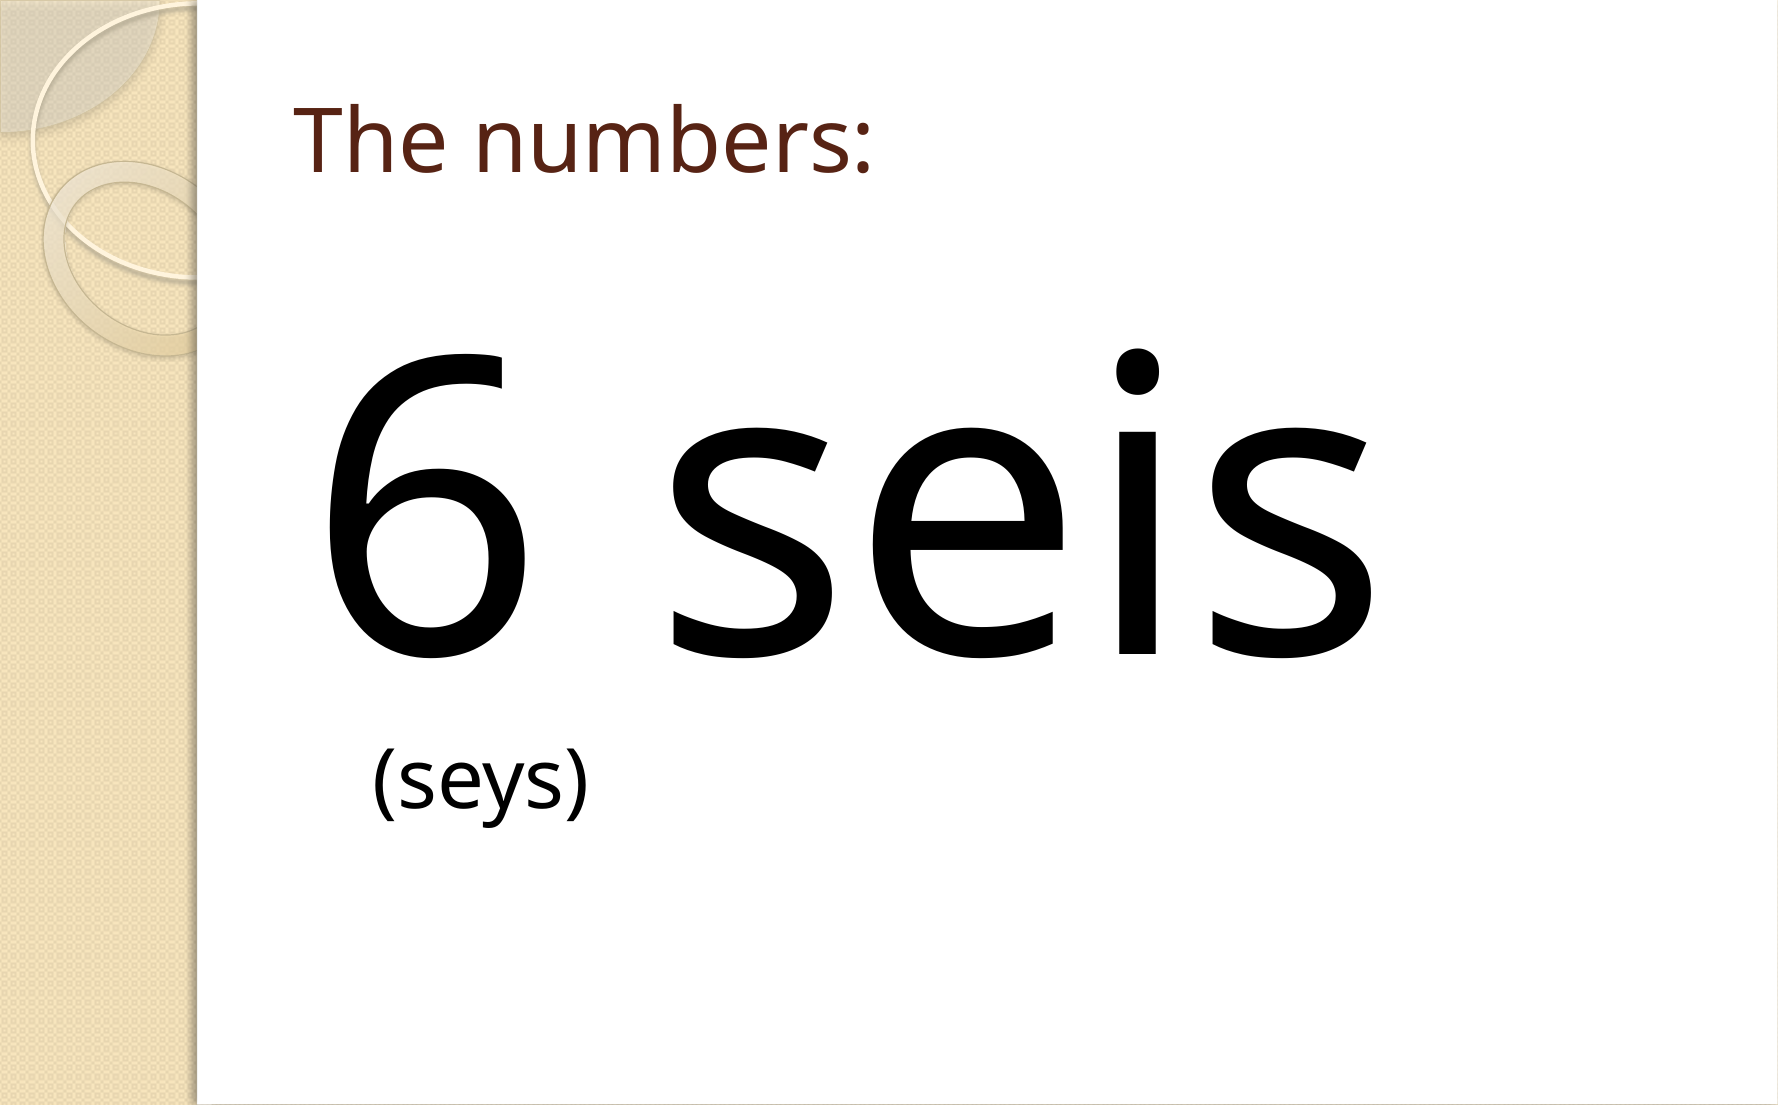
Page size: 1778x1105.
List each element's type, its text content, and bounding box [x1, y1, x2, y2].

text_box (seys) [357, 717, 1374, 833]
title The numbers: [279, 44, 1737, 229]
list 6 seis [279, 233, 1737, 1007]
